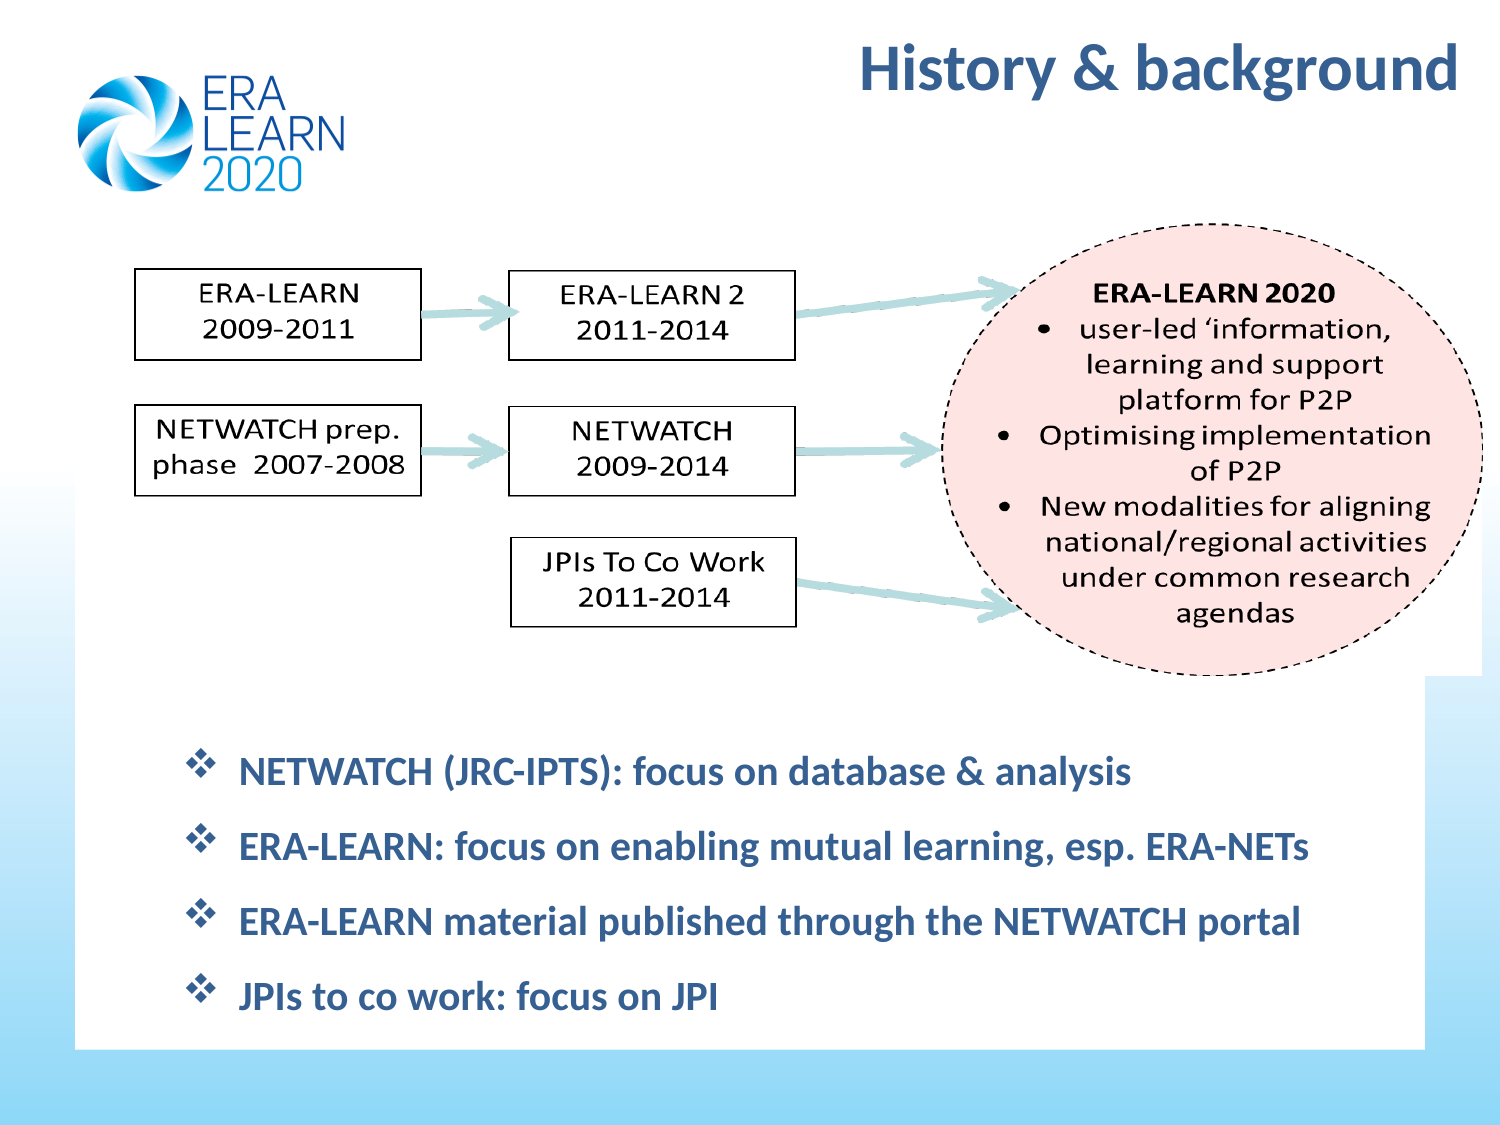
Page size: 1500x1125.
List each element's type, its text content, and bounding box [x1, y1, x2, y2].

text_box NETWATCH (JRC-IPTS): focus on database & analysis ERA-LEARN: focus on enabling mutual learning, esp. ERA-NETs ERA-LEARN material published through the NETWATCH portal JPIs to co work: focus on JPI [167, 711, 1385, 1027]
picture [0, 0, 1500, 1125]
title History & background [525, 23, 1477, 138]
